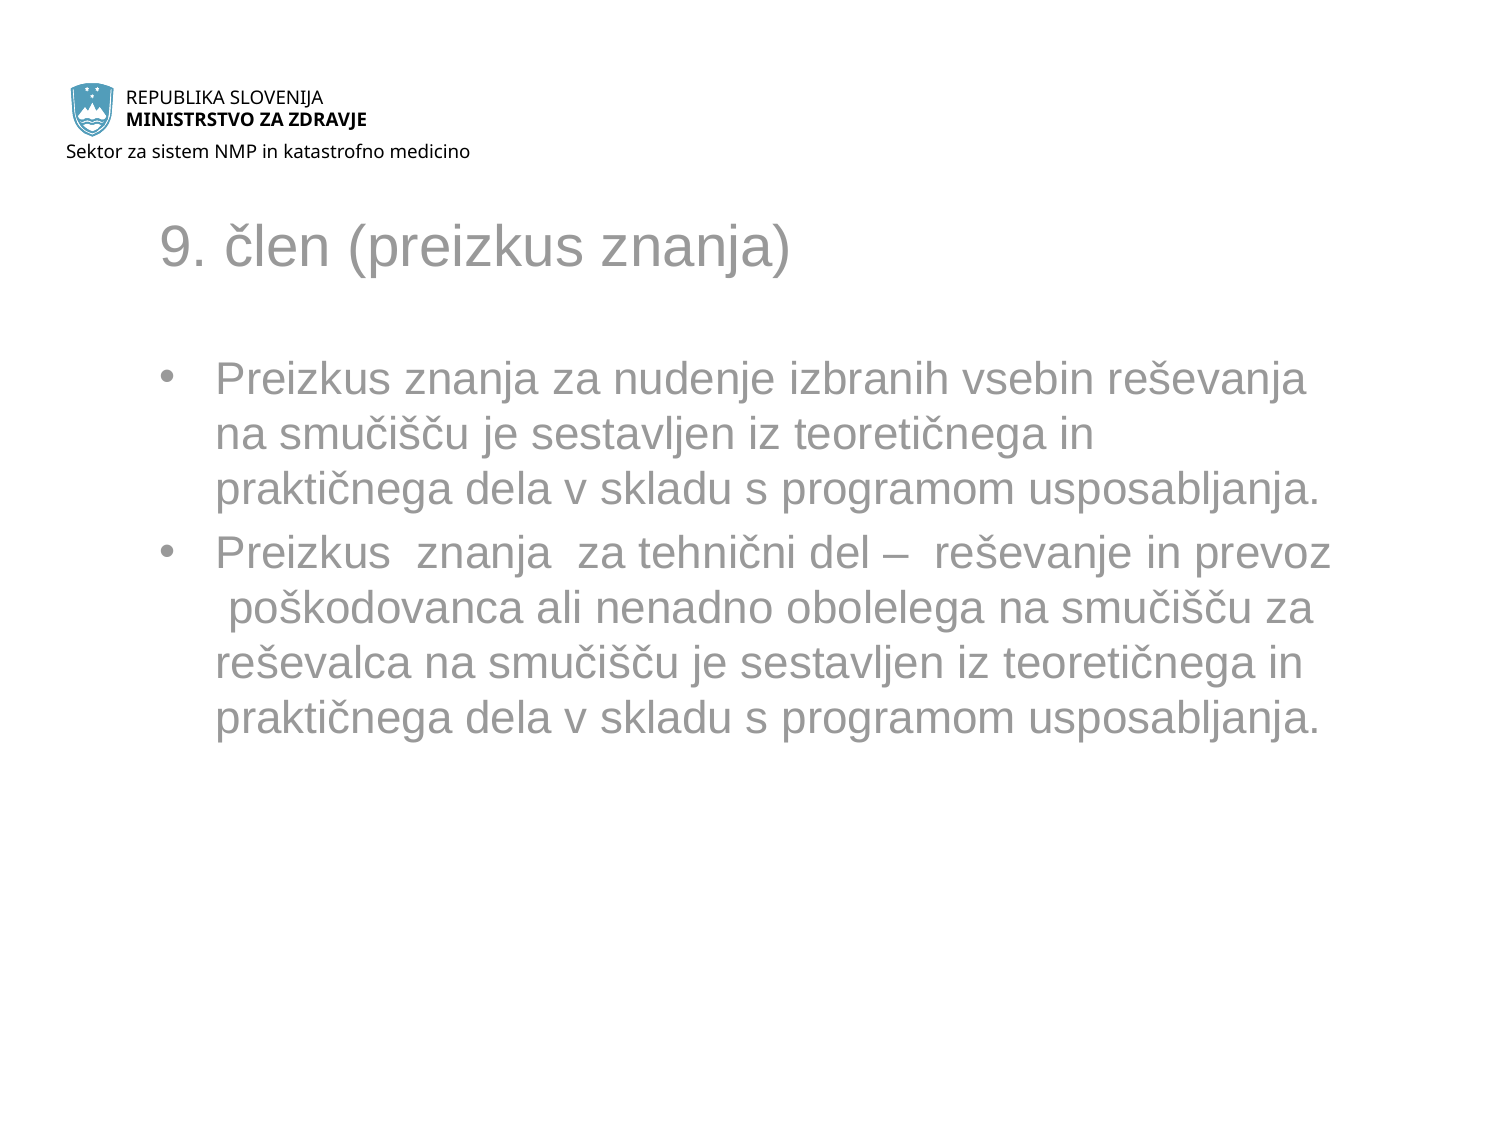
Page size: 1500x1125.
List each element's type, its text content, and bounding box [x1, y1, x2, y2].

title 9. člen (preizkus znanja) [159, 208, 800, 280]
list Preizkus znanja za nudenje izbranih vsebin reševanja na smučišču je sestavljen iz teoretičnega in praktičnega dela v skladu s programom usposabljanja. Preizkus znanja za tehnični del – reševanje in prevoz poškodovanca ali nenadno obolelega na smučišču za reševalca na smučišču je sestavljen iz teoretičnega in praktičnega dela v skladu s programom usposabljanja. [159, 348, 1341, 1036]
